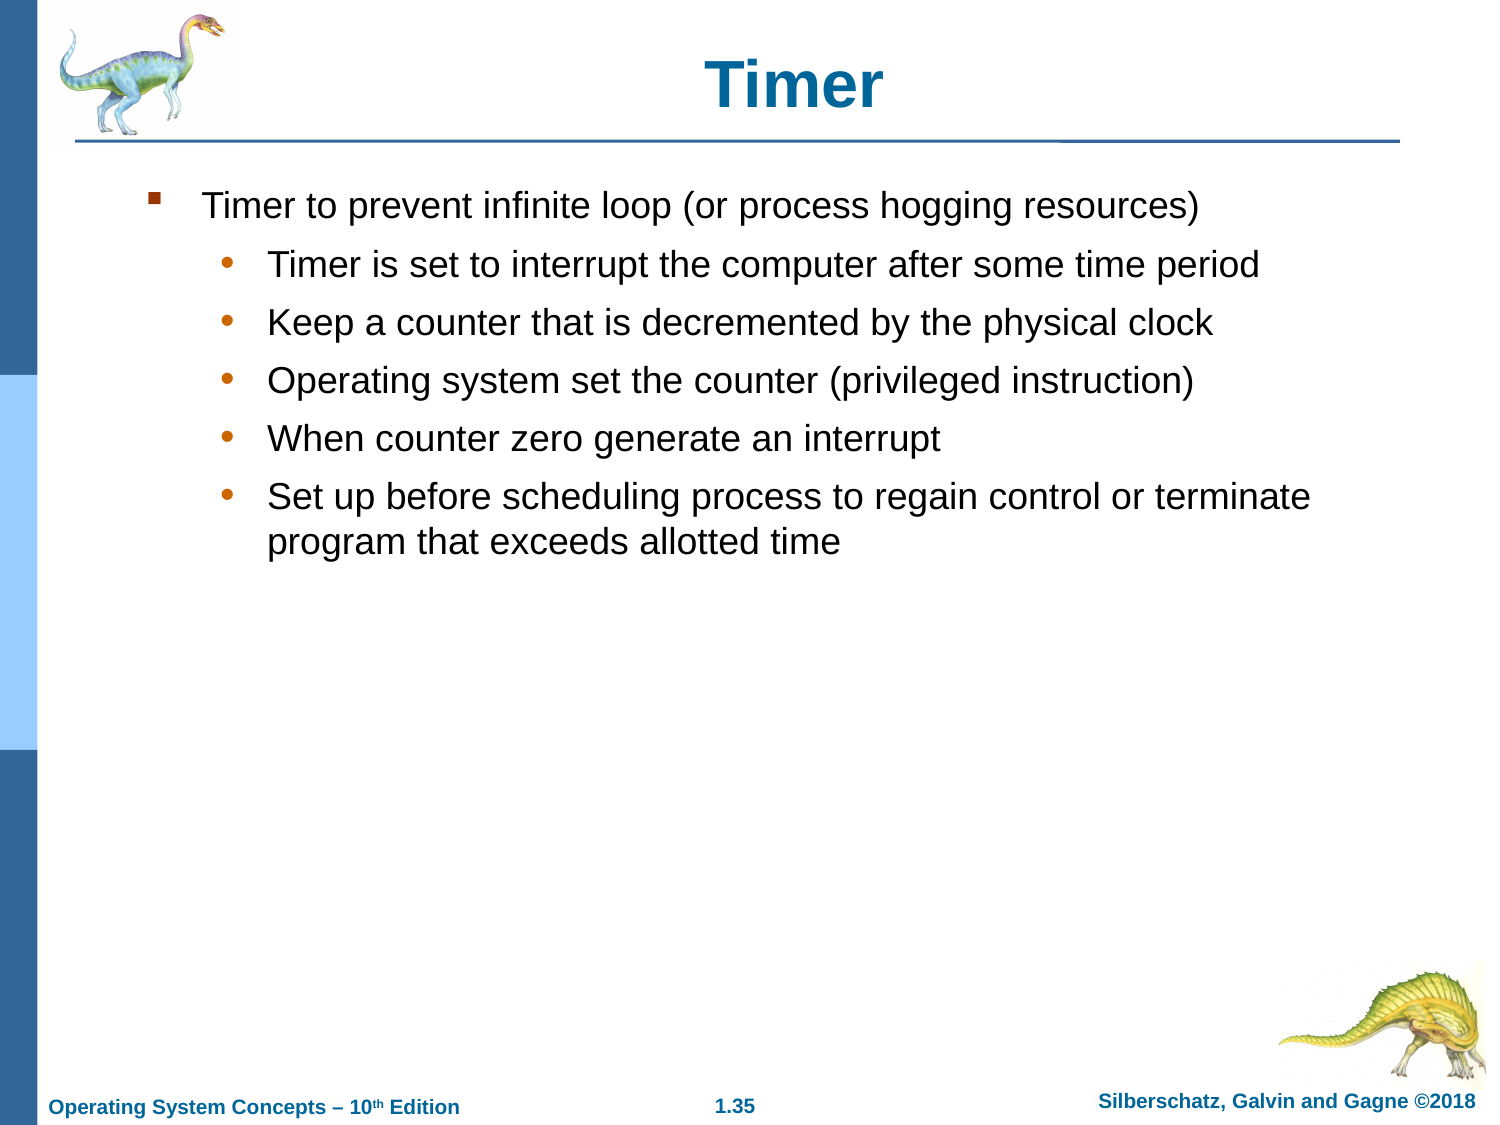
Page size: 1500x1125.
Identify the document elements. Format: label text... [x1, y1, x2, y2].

title Timer [144, 22, 1445, 129]
picture [1275, 959, 1486, 1090]
list Timer to prevent infinite loop (or process hogging resources) Timer is set to interrupt the computer after some time period Keep a counter that is decremented by the physical clock Operating system set the counter (privileged instruction) When counter zero generate an interrupt Set up before scheduling process to regain control or terminate program that exceeds allotted time [130, 173, 1407, 637]
picture [46, 0, 243, 149]
